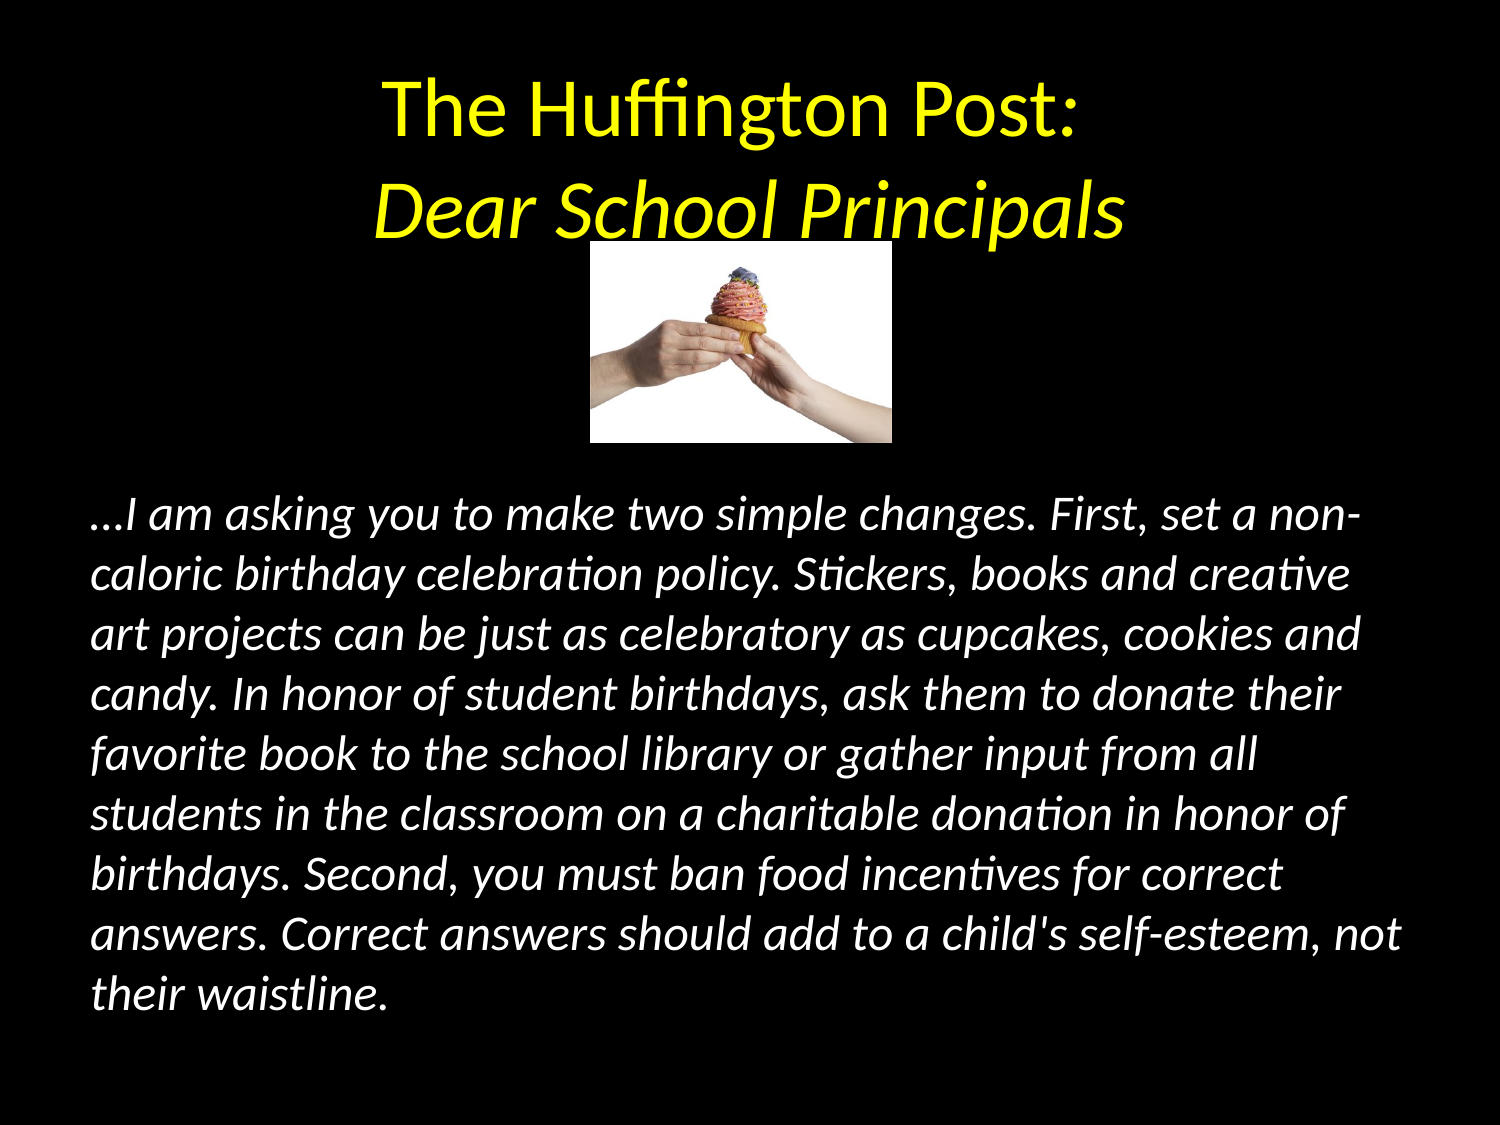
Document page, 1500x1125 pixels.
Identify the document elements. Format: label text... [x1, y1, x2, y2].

title The Huffington Post: Dear School Principals [75, 45, 1425, 262]
picture [590, 241, 893, 444]
list …I am asking you to make two simple changes. First, set a non-caloric birthday celebration policy. Stickers, books and creative art projects can be just as celebratory as cupcakes, cookies and candy. In honor of student birthdays, ask them to donate their favorite book to the school library or gather input from all students in the classroom on a charitable donation in honor of birthdays. Second, you must ban food incentives for correct answers. Correct answers should add to a child's self-esteem, not their waistline. [75, 262, 1425, 1005]
